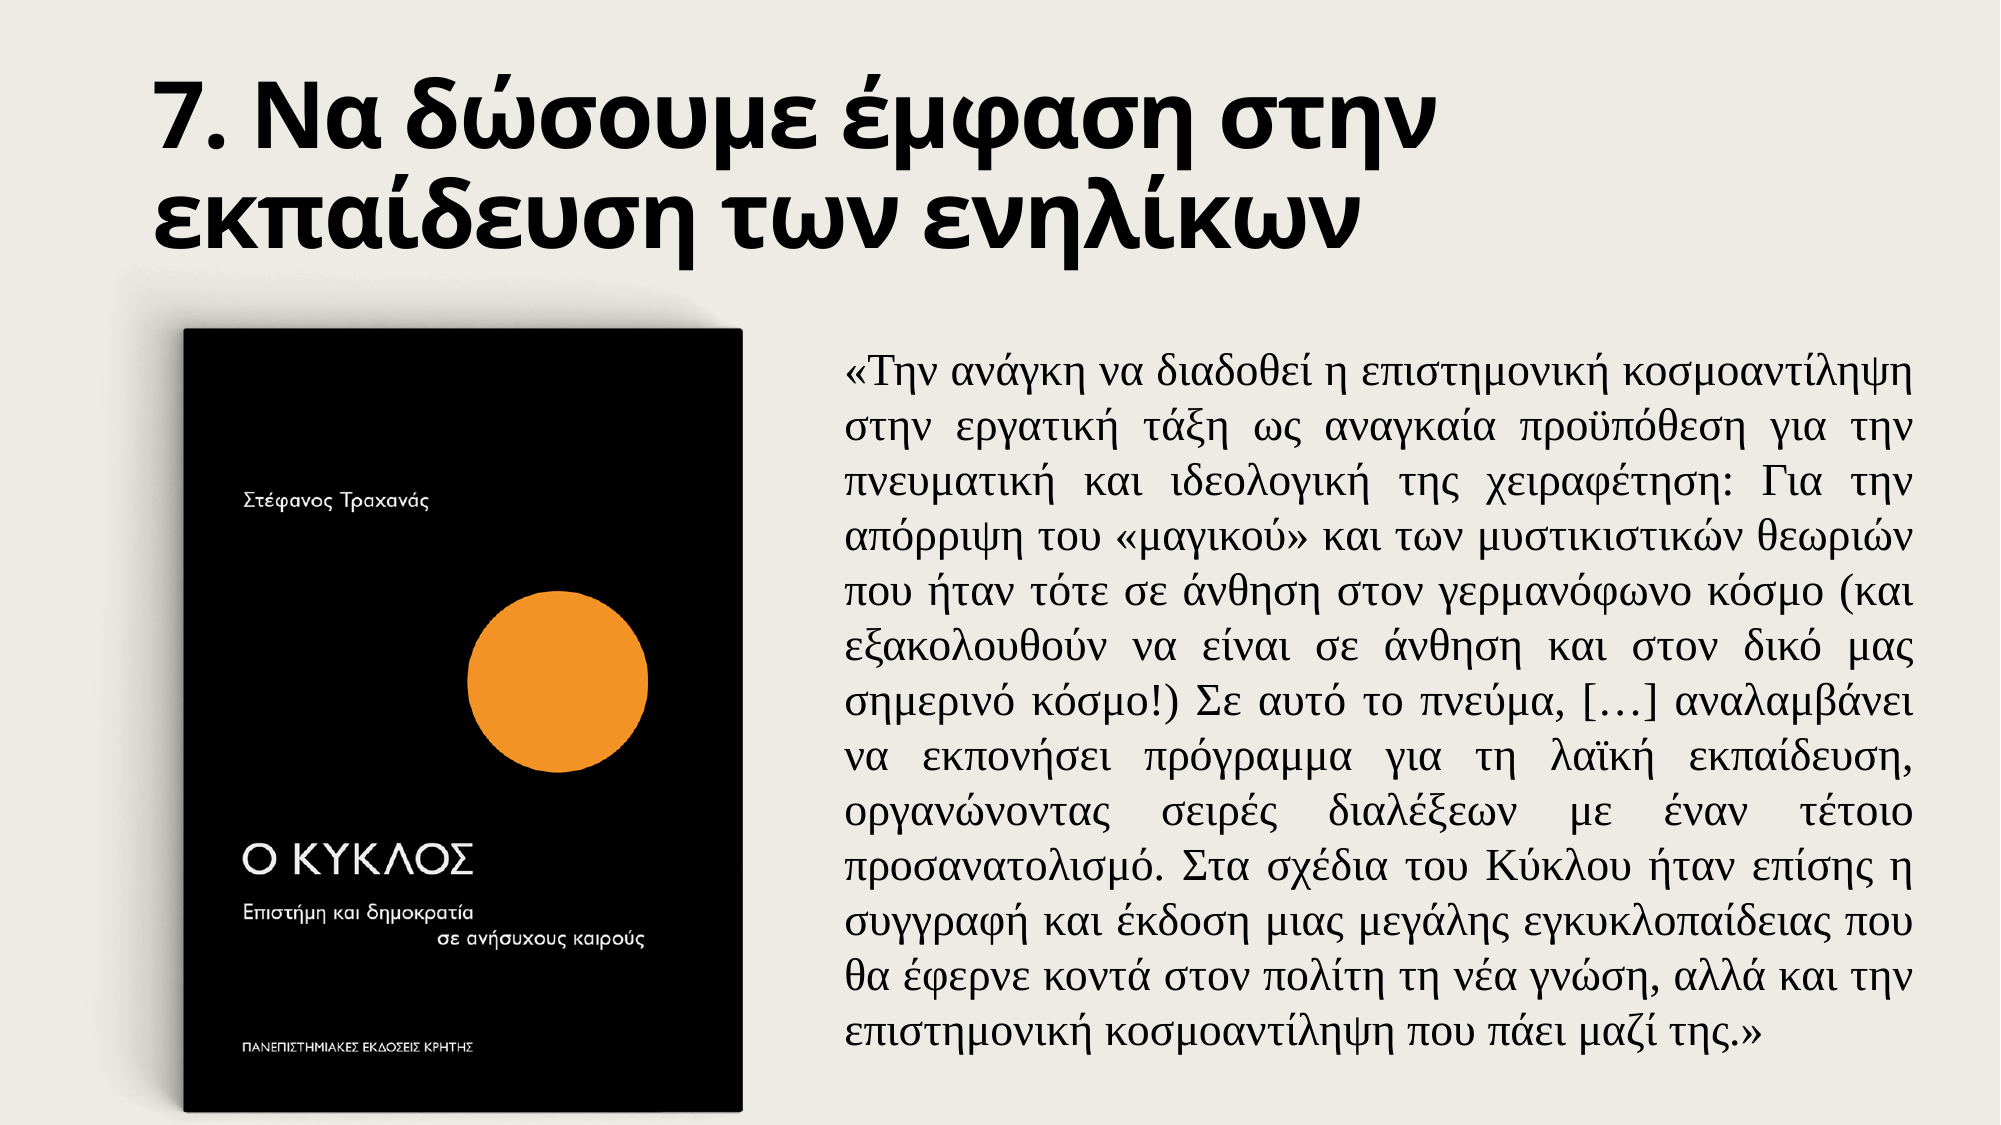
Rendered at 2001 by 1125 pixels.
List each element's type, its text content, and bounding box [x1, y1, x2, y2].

picture [70, 193, 854, 1125]
text_box «Την ανάγκη να διαδοθεί η επιστημονική κοσμοαντίληψη στην εργατική τάξη ως αναγκαία προϋπόθεση για την πνευματική και ιδεολογική της χειραφέτηση: Για την απόρριψη του «μαγικού» και των μυστικιστικών θεωριών που ήταν τότε σε άνθηση στον γερμανόφωνο κόσμο (και εξακολουθούν να είναι σε άνθηση και στον δικό μας σημερινό κόσμο!) Σε αυτό το πνεύμα, […] αναλαμβάνει να εκπονήσει πρόγραμμα για τη λαϊκή εκπαίδευση, οργανώνοντας σειρές διαλέξεων με έναν τέτοιο προσανατολισμό. Στα σχέδια του Κύκλου ήταν επίσης η συγγραφή και έκδοση μιας μεγάλης εγκυκλοπαίδειας που θα έφερνε κοντά στον πολίτη τη νέα γνώση, αλλά και την επιστημονική κοσμοαντίληψη που πάει μαζί της.» [854, 332, 1930, 1063]
title 7. Να δώσουμε έμφαση στην εκπαίδευση των ενηλίκων [137, 59, 1930, 278]
